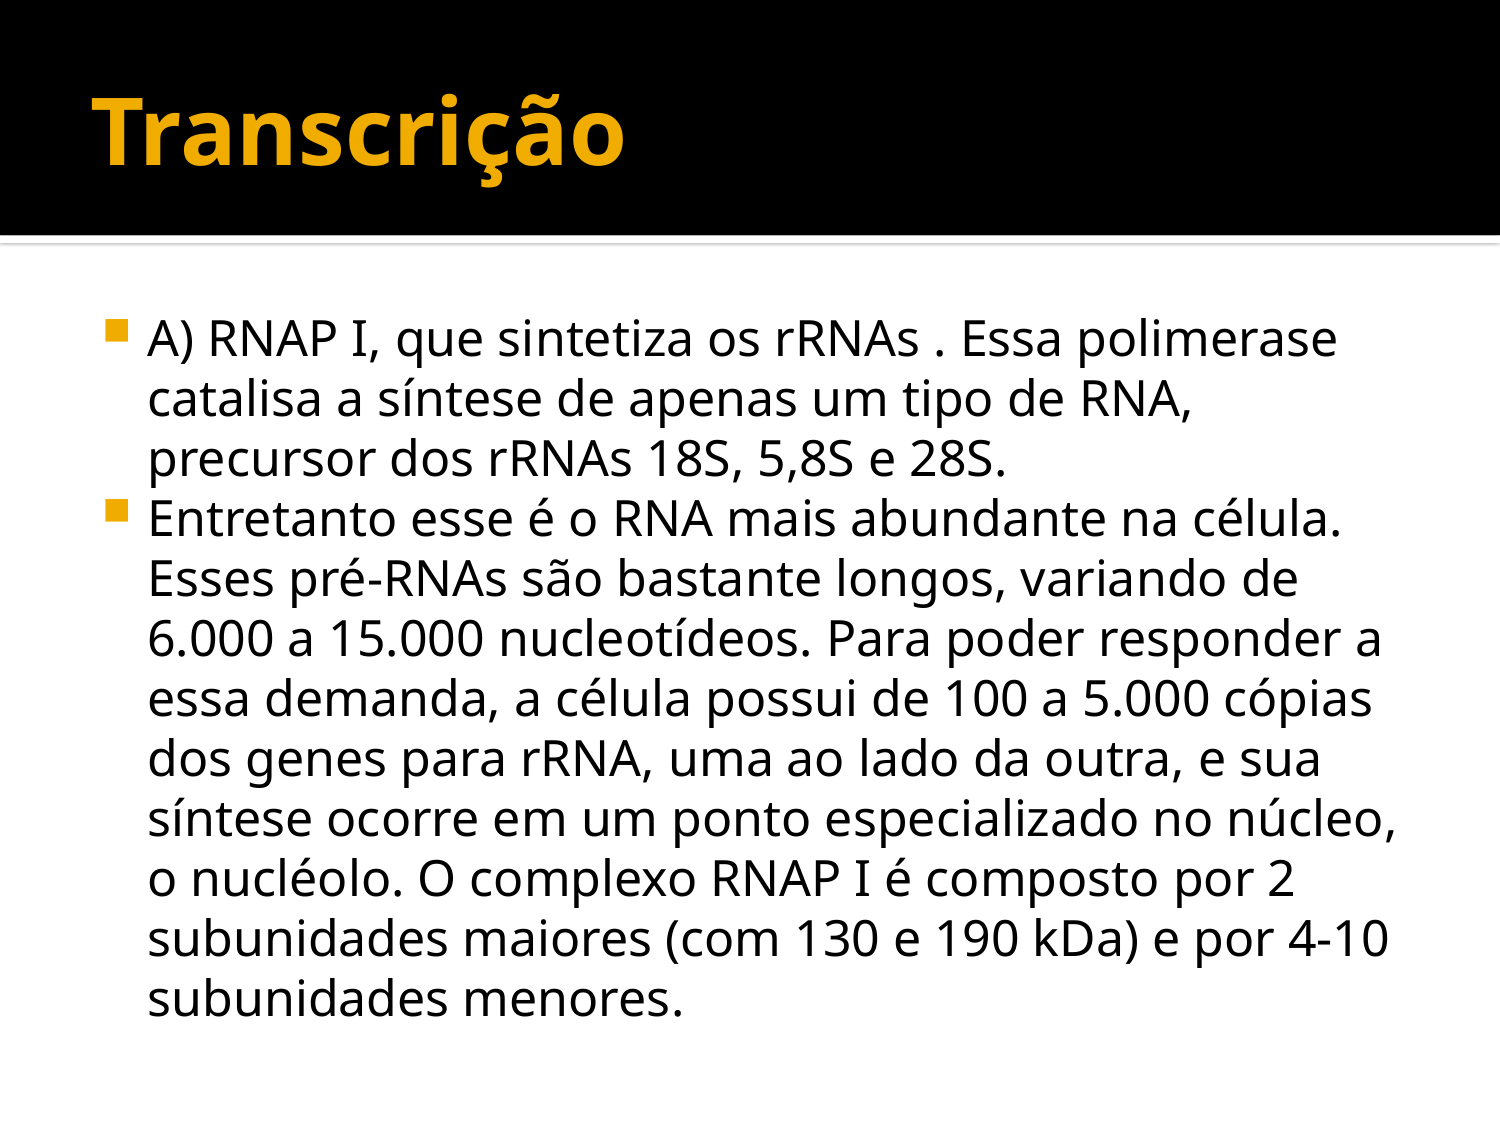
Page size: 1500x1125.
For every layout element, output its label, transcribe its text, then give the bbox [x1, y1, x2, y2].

list A) RNAP I, que sintetiza os rRNAs . Essa polimerase catalisa a síntese de apenas um tipo de RNA, precursor dos rRNAs 18S, 5,8S e 28S. Entretanto esse é o RNA mais abundante na célula. Esses pré-RNAs são bastante longos, variando de 6.000 a 15.000 nucleotídeos. Para poder responder a essa demanda, a célula possui de 100 a 5.000 cópias dos genes para rRNA, uma ao lado da outra, e sua síntese ocorre em um ponto especializado no núcleo, o nucléolo. O complexo RNAP I é composto por 2 subunidades maiores (com 130 e 190 kDa) e por 4-10 subunidades menores. [75, 291, 1425, 1050]
title Transcrição [75, 25, 1425, 231]
